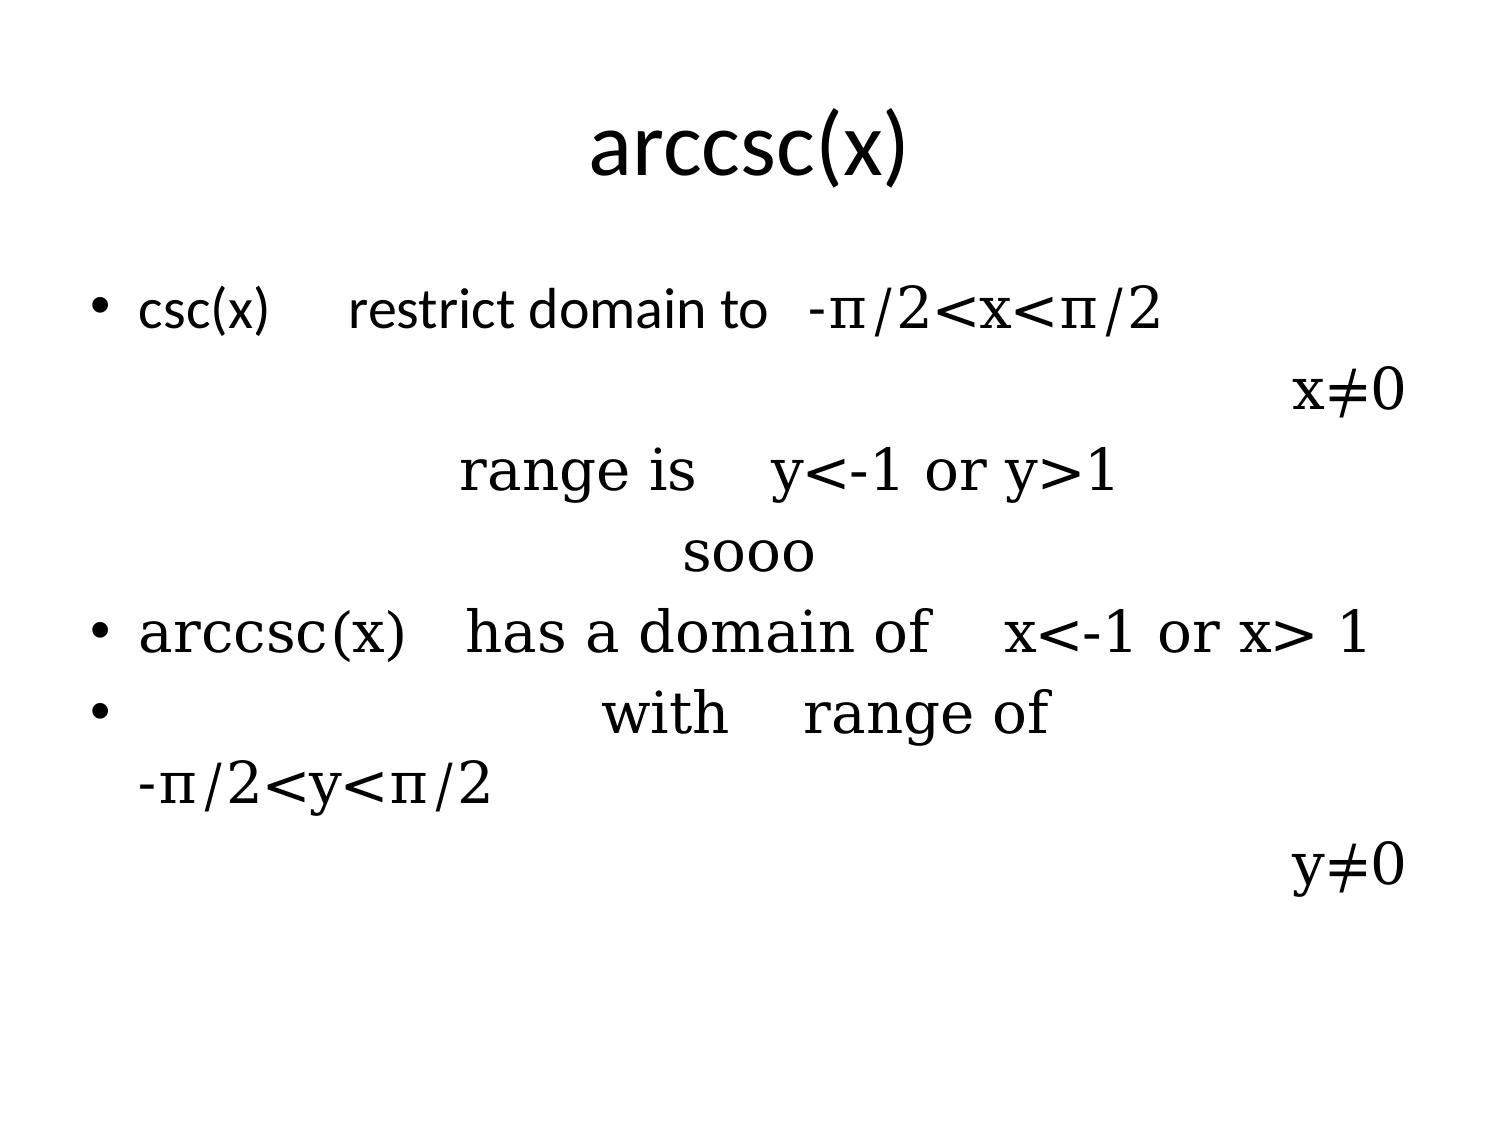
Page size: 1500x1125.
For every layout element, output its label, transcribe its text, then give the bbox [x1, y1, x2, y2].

list csc(x) restrict domain to -π/2<x<π/2 x≠0 range is y<-1 or y>1 sooo arccsc(x) has a domain of x<-1 or x> 1 with range of -π/2<y<π/2 y≠0 [75, 262, 1425, 1005]
title arccsc(x) [75, 45, 1425, 233]
